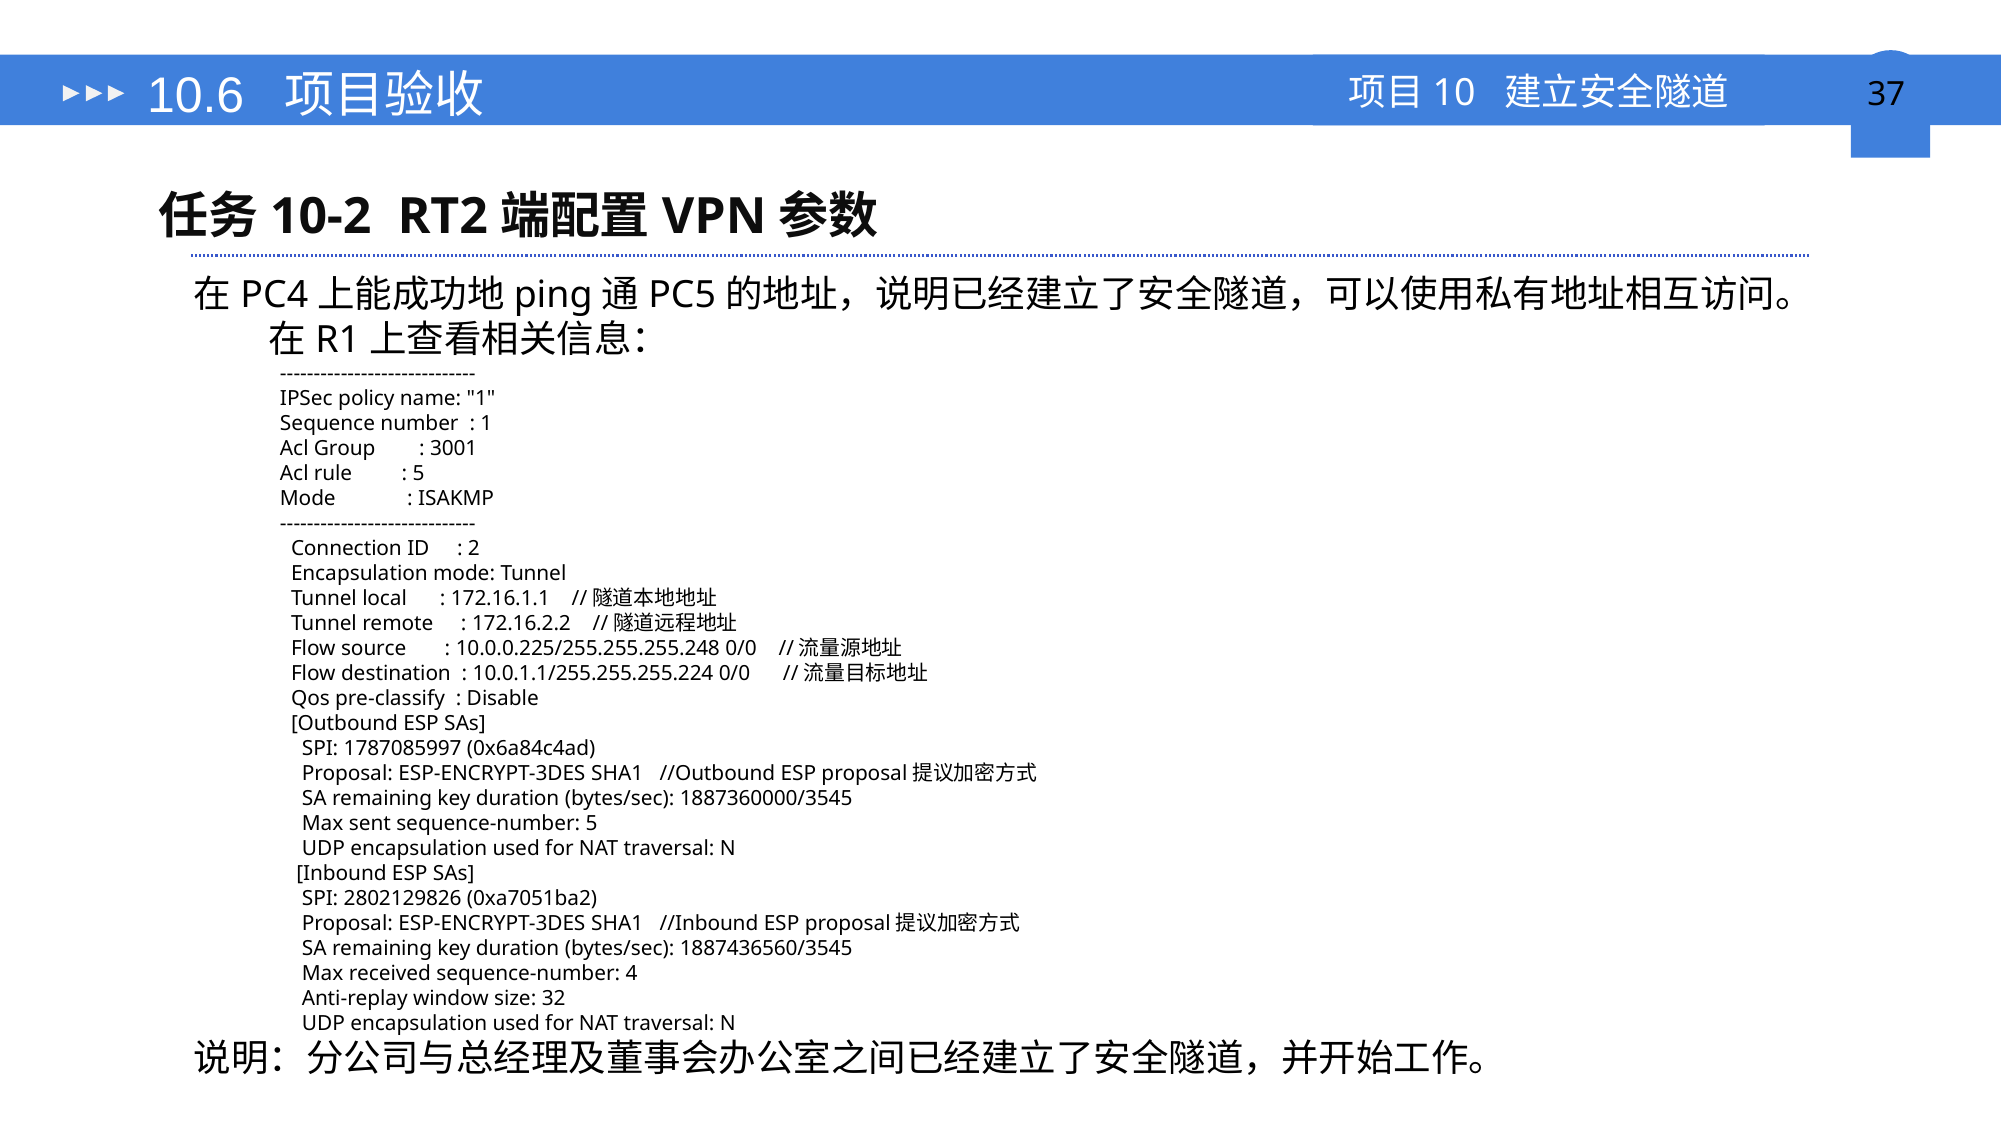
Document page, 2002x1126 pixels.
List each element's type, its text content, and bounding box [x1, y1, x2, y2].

title 10.6 项目验收 [127, 59, 1207, 126]
list 任务10-2 RT2端配置VPN参数 [138, 161, 1901, 238]
text_box 在PC4上能成功地ping通PC5的地址，说明已经建立了安全隧道，可以使用私有地址相互访问。 在R1上查看相关信息： ----------------------------- IPSec policy name: "1" Sequence number : 1 Acl Group : 3001 Acl rule : 5 Mode : ISAKMP ----------------------------- Connection ID : 2 Encapsulation mode: Tunnel Tunnel local : 172.16.1.1 //隧道本地地址 Tunnel remote : 172.16.2.2 //隧道远程地址 Flow source : 10.0.0.225/255.255.255.248 0/0 //流量源地址 Flow destination : 10.0.1.1/255.255.255.224 0/0 //流量目标地址 Qos pre-classify : Disable [Outbound ESP SAs] SPI: 1787085997 (0x6a84c4ad) Proposal: ESP-ENCRYPT-3DES SHA1 //Outbound ESP proposal提议加密方式 SA remaining key duration (bytes/sec): 1887360000/3545 Max sent sequence-number: 5 UDP encapsulation used for NAT traversal: N [Inbound ESP SAs] SPI: 2802129826 (0xa7051ba2) Proposal: ESP-ENCRYPT-3DES SHA1 //Inbound ESP proposal提议加密方式 SA remaining key duration (bytes/sec): 1887436560/3545 Max received sequence-number: 4 Anti-replay window size: 32 UDP encapsulation used for NAT traversal: N 说明：分公司与总经理及董事会办公室之间已经建立了安全隧道，并开始工作。 [179, 262, 1894, 1087]
